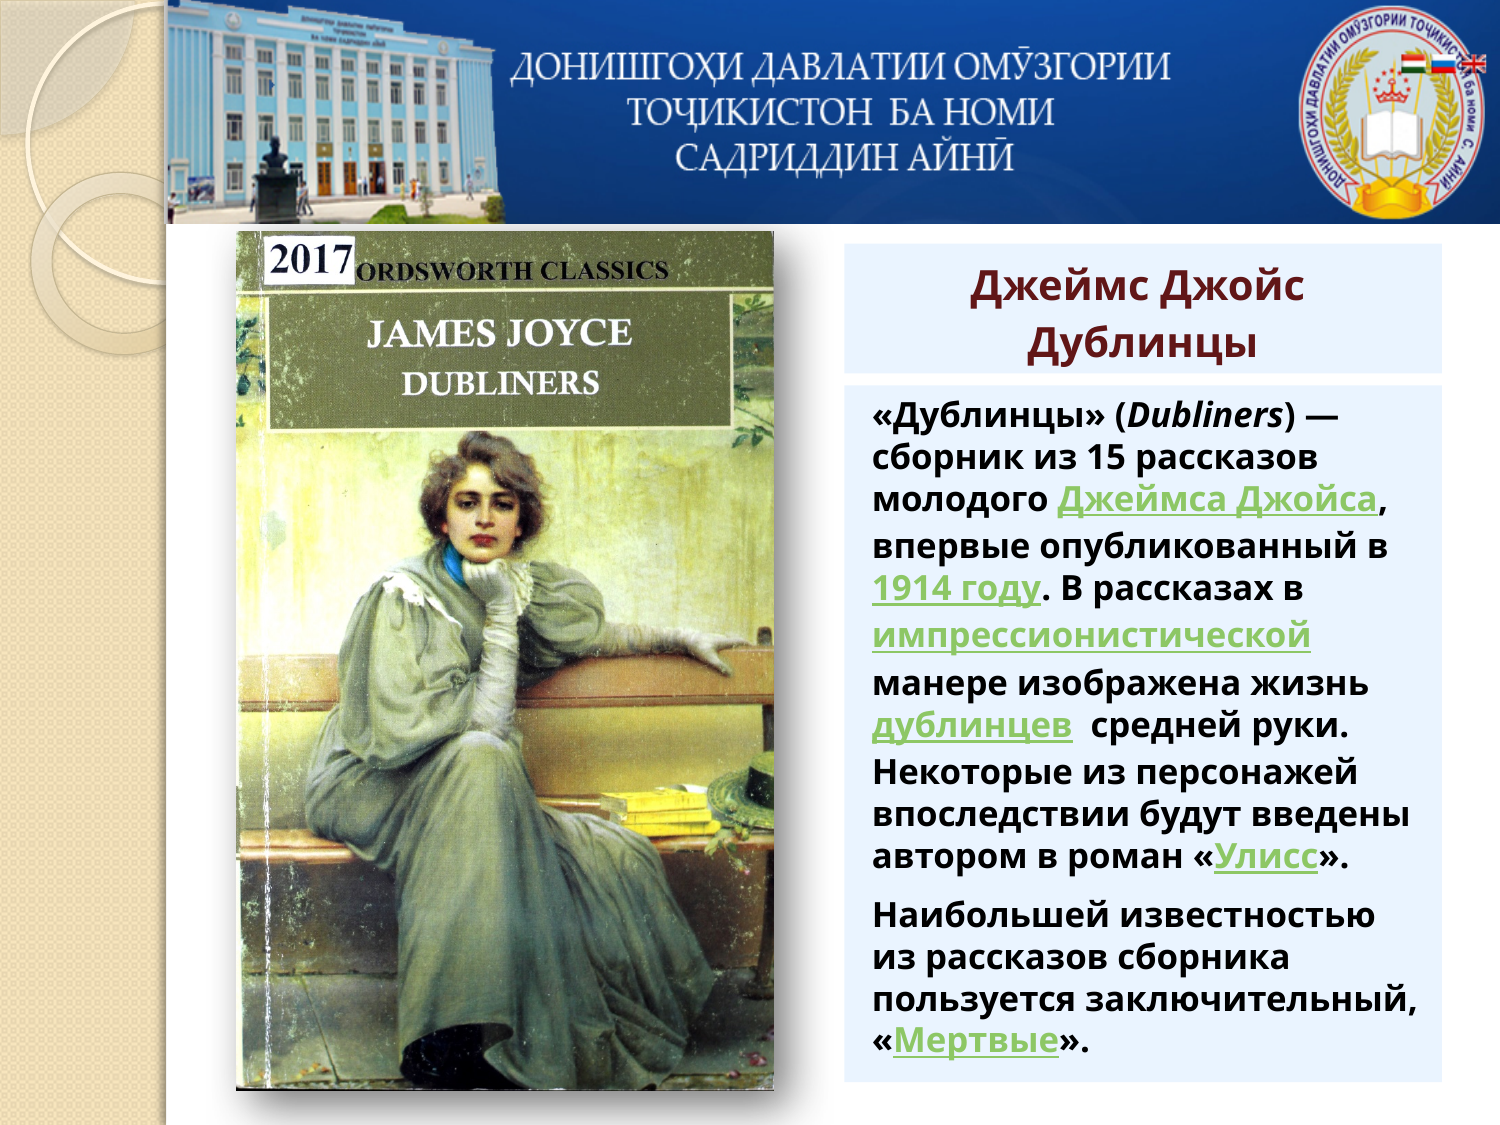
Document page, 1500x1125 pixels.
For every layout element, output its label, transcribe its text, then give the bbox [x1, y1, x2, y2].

picture [163, 0, 1500, 224]
list «Дублинцы» (Dubliners) — сборник из 15 рассказов молодого Джеймса Джойса, впервые опубликованный в 1914 году. В рассказах в импрессионистической манере изображена жизнь дублинцев средней руки. Некоторые из персонажей впоследствии будут введены автором в роман «Улисс». Наибольшей известностью из рассказов сборника пользуется заключительный, «Мертвые». [844, 385, 1442, 1083]
picture [236, 231, 774, 1092]
title Джеймс Джойс Дублинцы [844, 243, 1442, 374]
